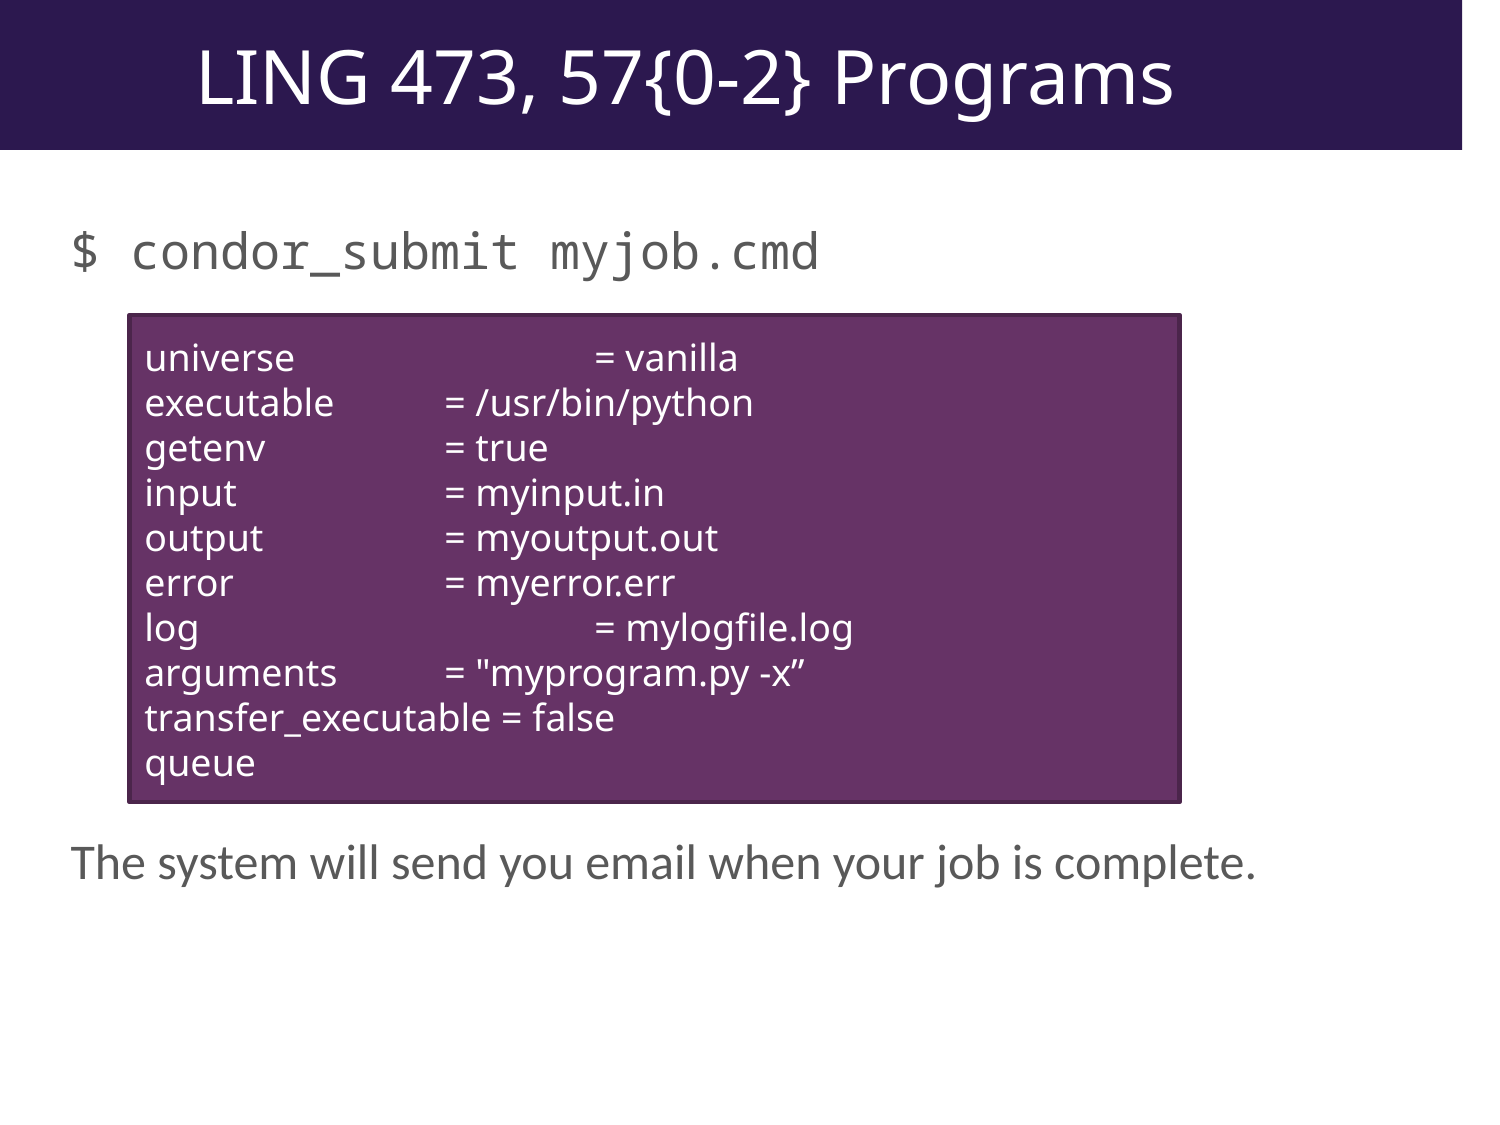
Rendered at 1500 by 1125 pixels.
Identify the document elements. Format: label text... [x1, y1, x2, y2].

title LING 473, 57{0-2} Programs [0, 0, 1463, 150]
text_box universe = vanilla executable = /usr/bin/python getenv = true input = myinput.in output = myoutput.out error = myerror.err log = mylogfile.log arguments = "myprogram.py -x” transfer_executable = false queue [127, 313, 1182, 804]
list $ condor_submit myjob.cmd The system will send you email when your job is complete. [55, 212, 1442, 1078]
